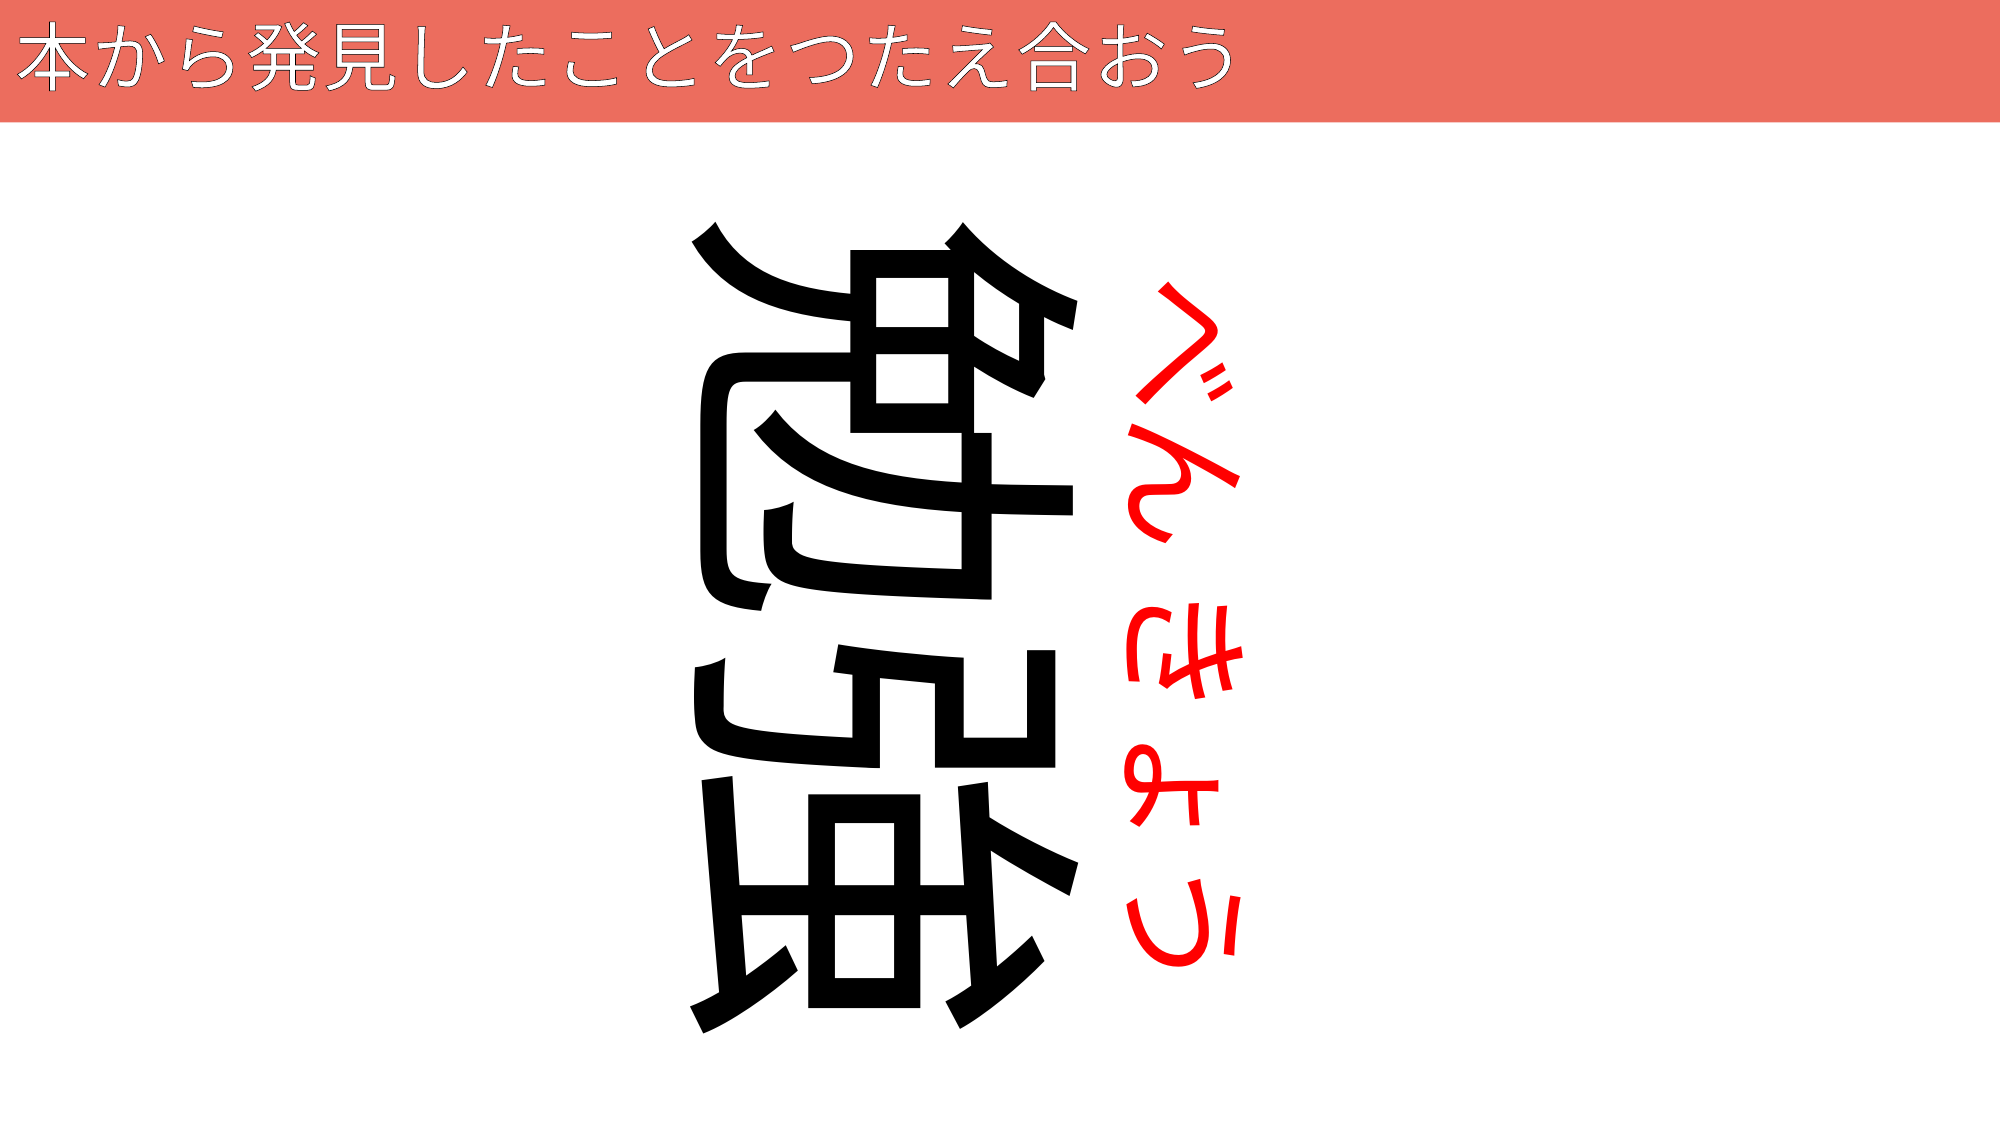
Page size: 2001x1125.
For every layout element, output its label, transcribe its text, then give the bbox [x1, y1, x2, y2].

text_box 勉強 [616, 195, 1152, 1125]
slide_number 52 [1712, 0, 2000, 123]
text_box べん きょう [1152, 260, 1278, 1040]
title 本から発見したことをつたえ合おう [0, 0, 1712, 123]
